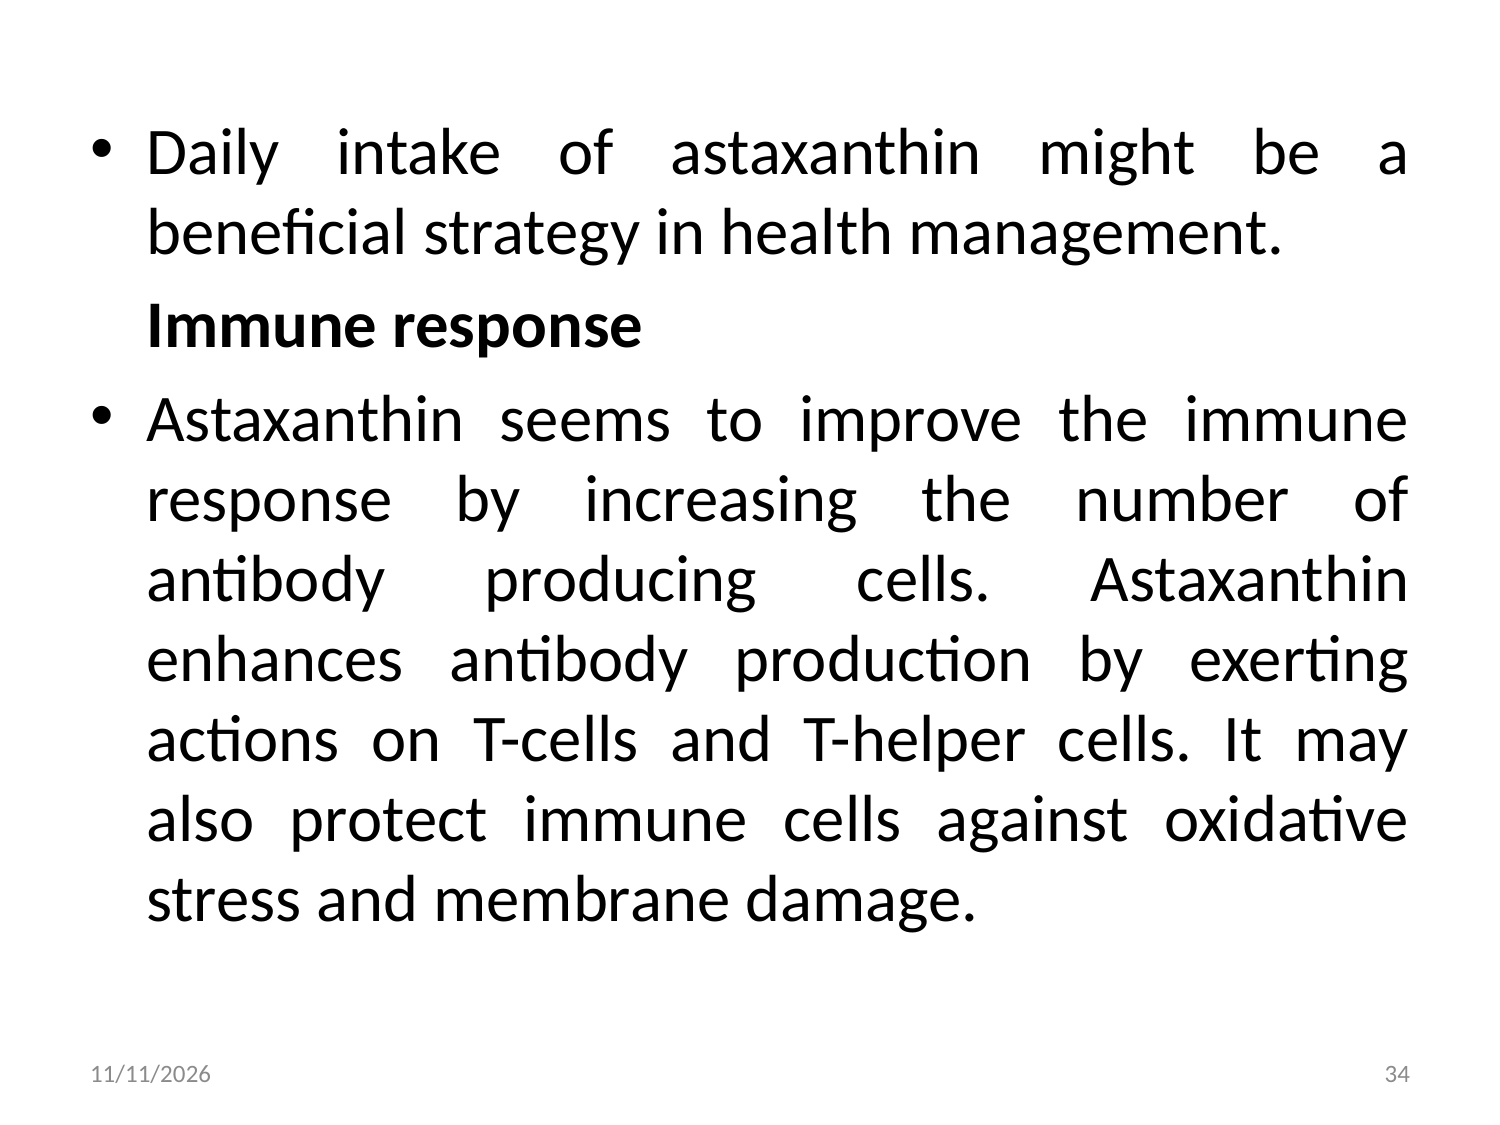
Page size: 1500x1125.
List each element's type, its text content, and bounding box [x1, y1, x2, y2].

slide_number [75, 1042, 425, 1103]
slide_number 34 [1074, 1042, 1425, 1103]
list Daily intake of astaxanthin might be a beneficial strategy in health management. Immune response Astaxanthin seems to improve the immune response by increasing the number of antibody producing cells. Astaxanthin enhances antibody production by exerting actions on T-cells and T-helper cells. It may also protect immune cells against oxidative stress and membrane damage. [75, 99, 1425, 1005]
